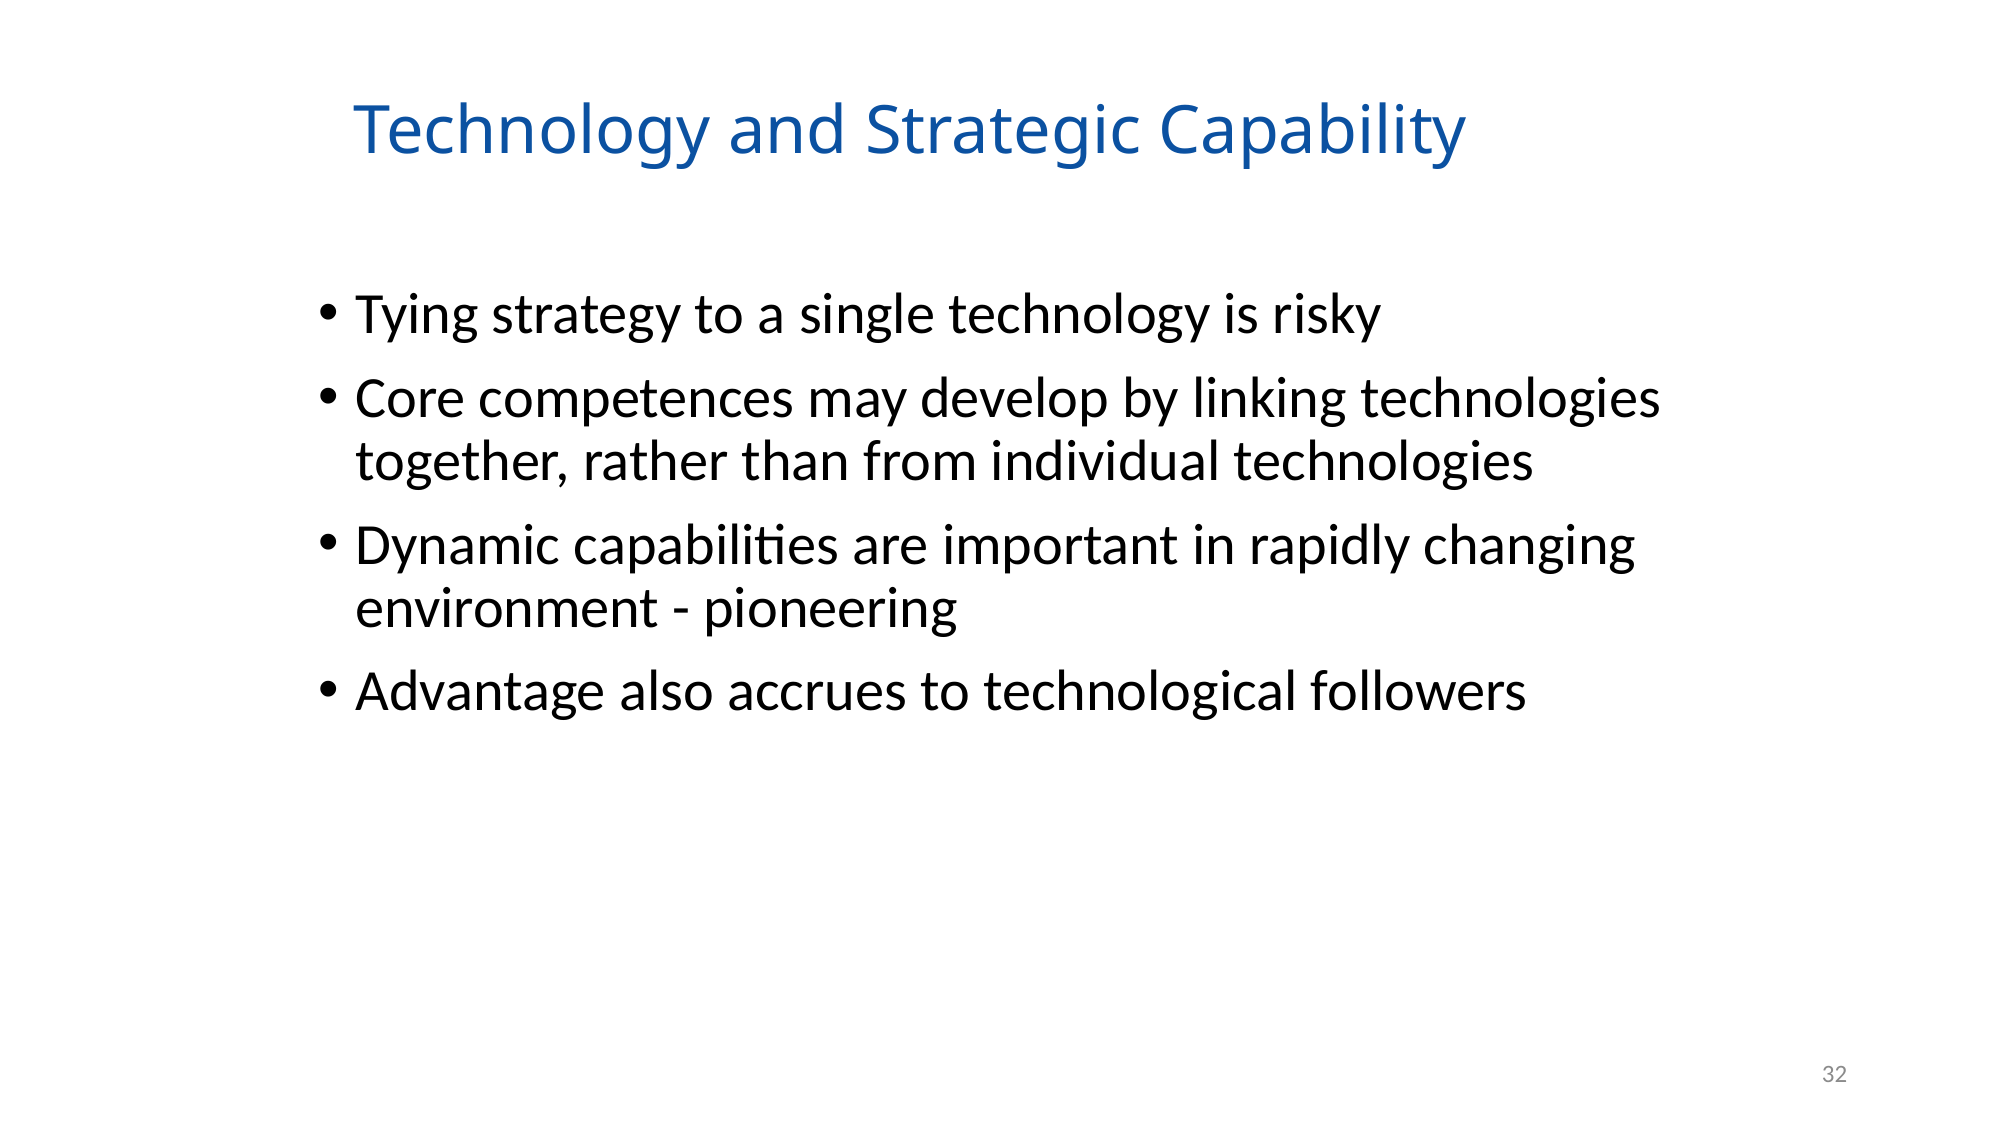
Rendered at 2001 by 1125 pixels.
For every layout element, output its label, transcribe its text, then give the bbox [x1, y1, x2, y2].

list Tying strategy to a single technology is risky Core competences may develop by linking technologies together, rather than from individual technologies Dynamic capabilities are important in rapidly changing environment - pioneering Advantage also accrues to technological followers [303, 275, 1709, 1038]
title Technology and Strategic Capability [338, 84, 1689, 180]
slide_number 32 [1412, 1042, 1863, 1103]
